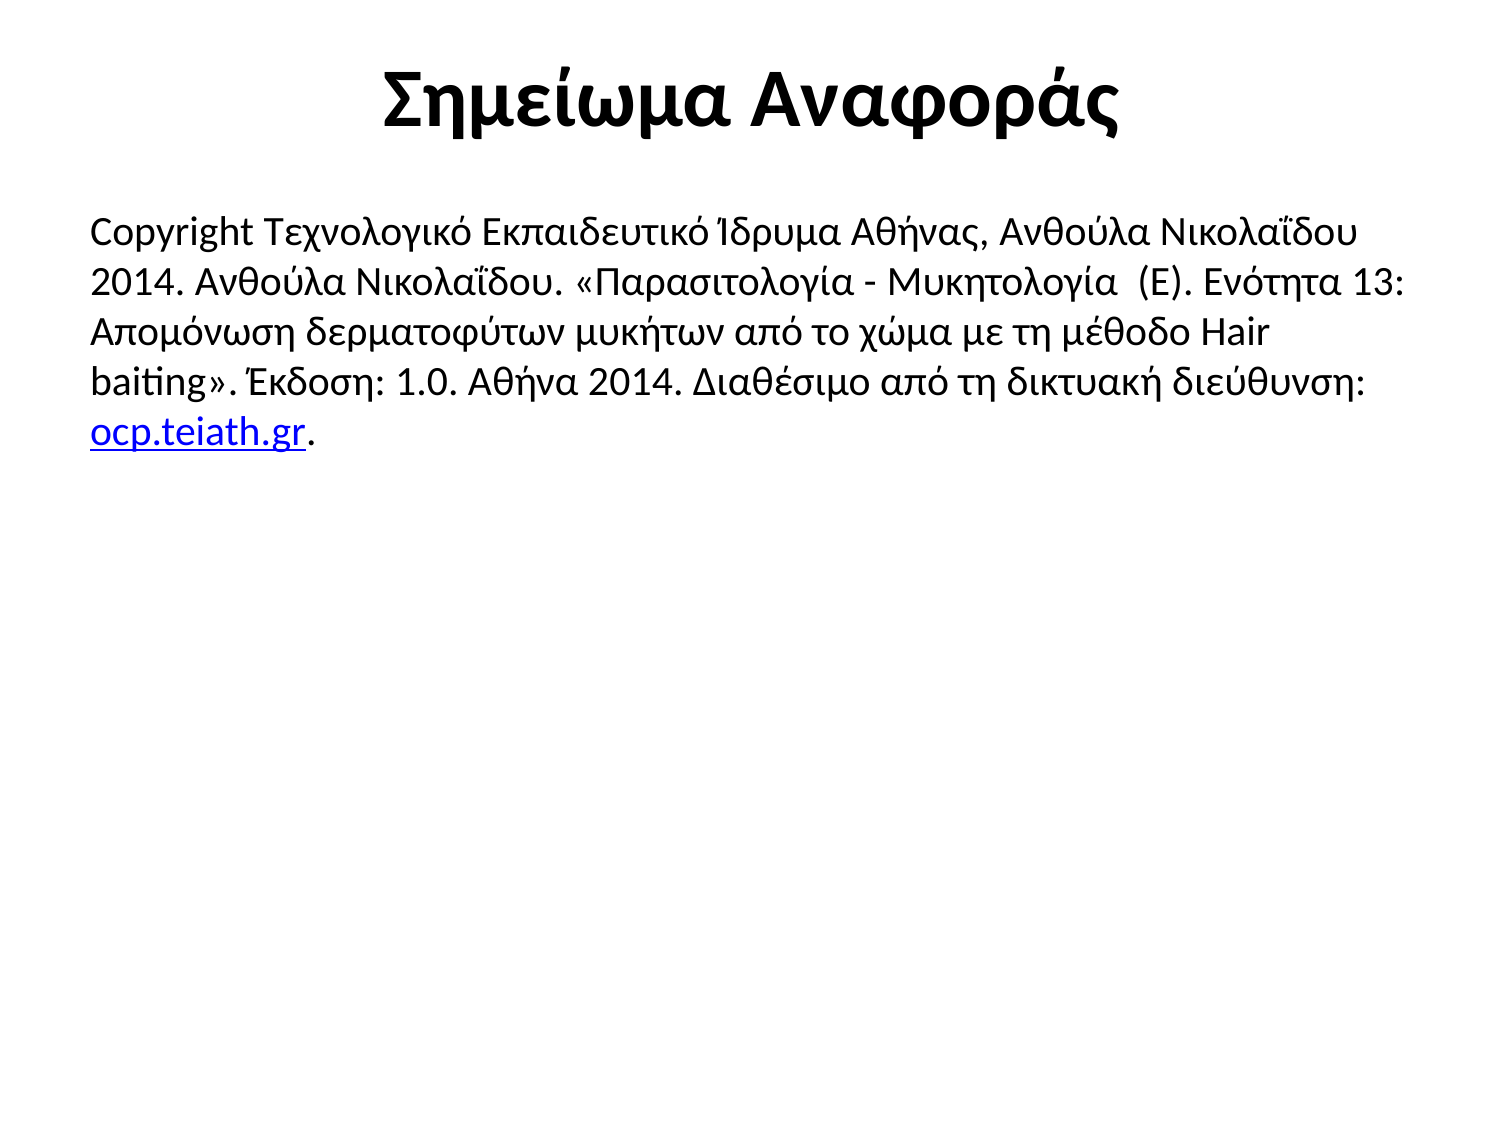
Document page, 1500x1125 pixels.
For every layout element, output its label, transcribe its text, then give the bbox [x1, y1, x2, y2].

list Copyright Τεχνολογικό Εκπαιδευτικό Ίδρυμα Αθήνας, Ανθούλα Νικολαΐδου 2014. Ανθούλα Νικολαΐδου. «Παρασιτολογία - Mυκητολογία (Ε). Ενότητα 13: Απομόνωση δερματοφύτων μυκήτων από το χώμα με τη μέθοδο Hair baiting». Έκδοση: 1.0. Αθήνα 2014. Διαθέσιμο από τη δικτυακή διεύθυνση: ocp.teiath.gr. [75, 196, 1425, 1024]
title Σημείωμα Αναφοράς [76, 19, 1427, 169]
